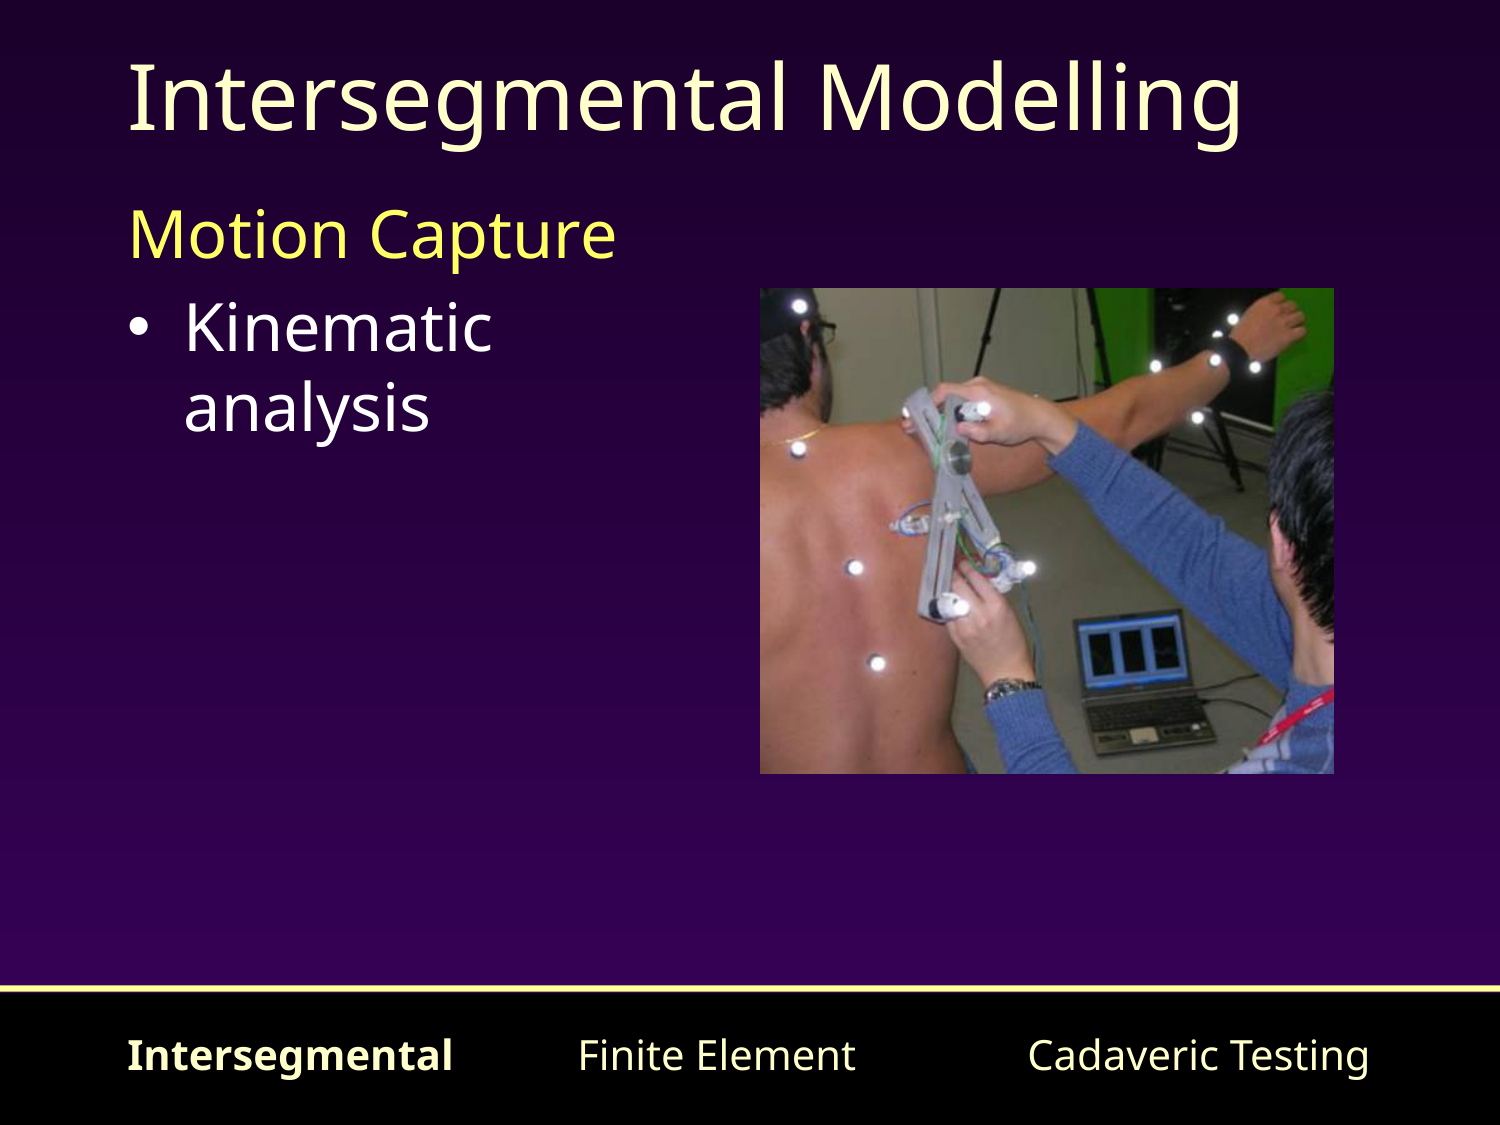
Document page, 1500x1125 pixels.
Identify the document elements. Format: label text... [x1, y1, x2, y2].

picture [760, 288, 1334, 774]
text_box Intersegmental Finite Element Cadaveric Testing [112, 1021, 1449, 1086]
title Intersegmental Modelling [112, 0, 1388, 188]
text_box [0, 993, 1500, 1124]
text_box Motion Capture Kinematic analysis [112, 184, 761, 1021]
